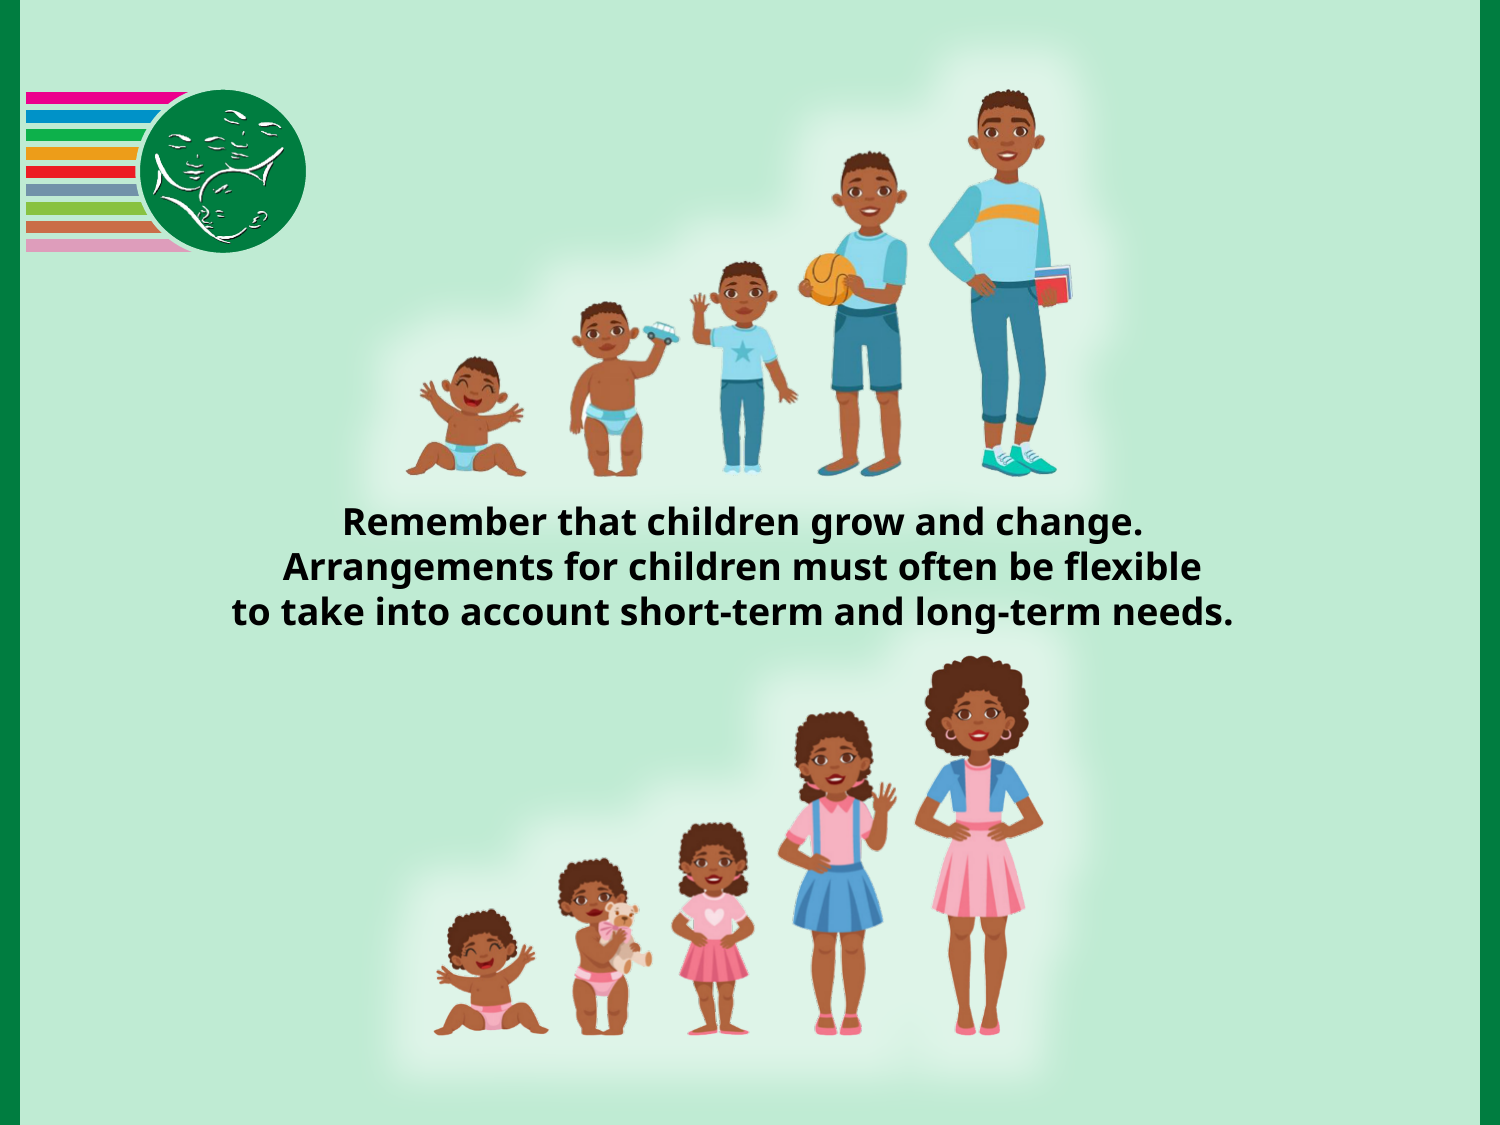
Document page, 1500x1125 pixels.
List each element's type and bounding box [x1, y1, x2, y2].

text_box [9, 0, 1491, 1125]
